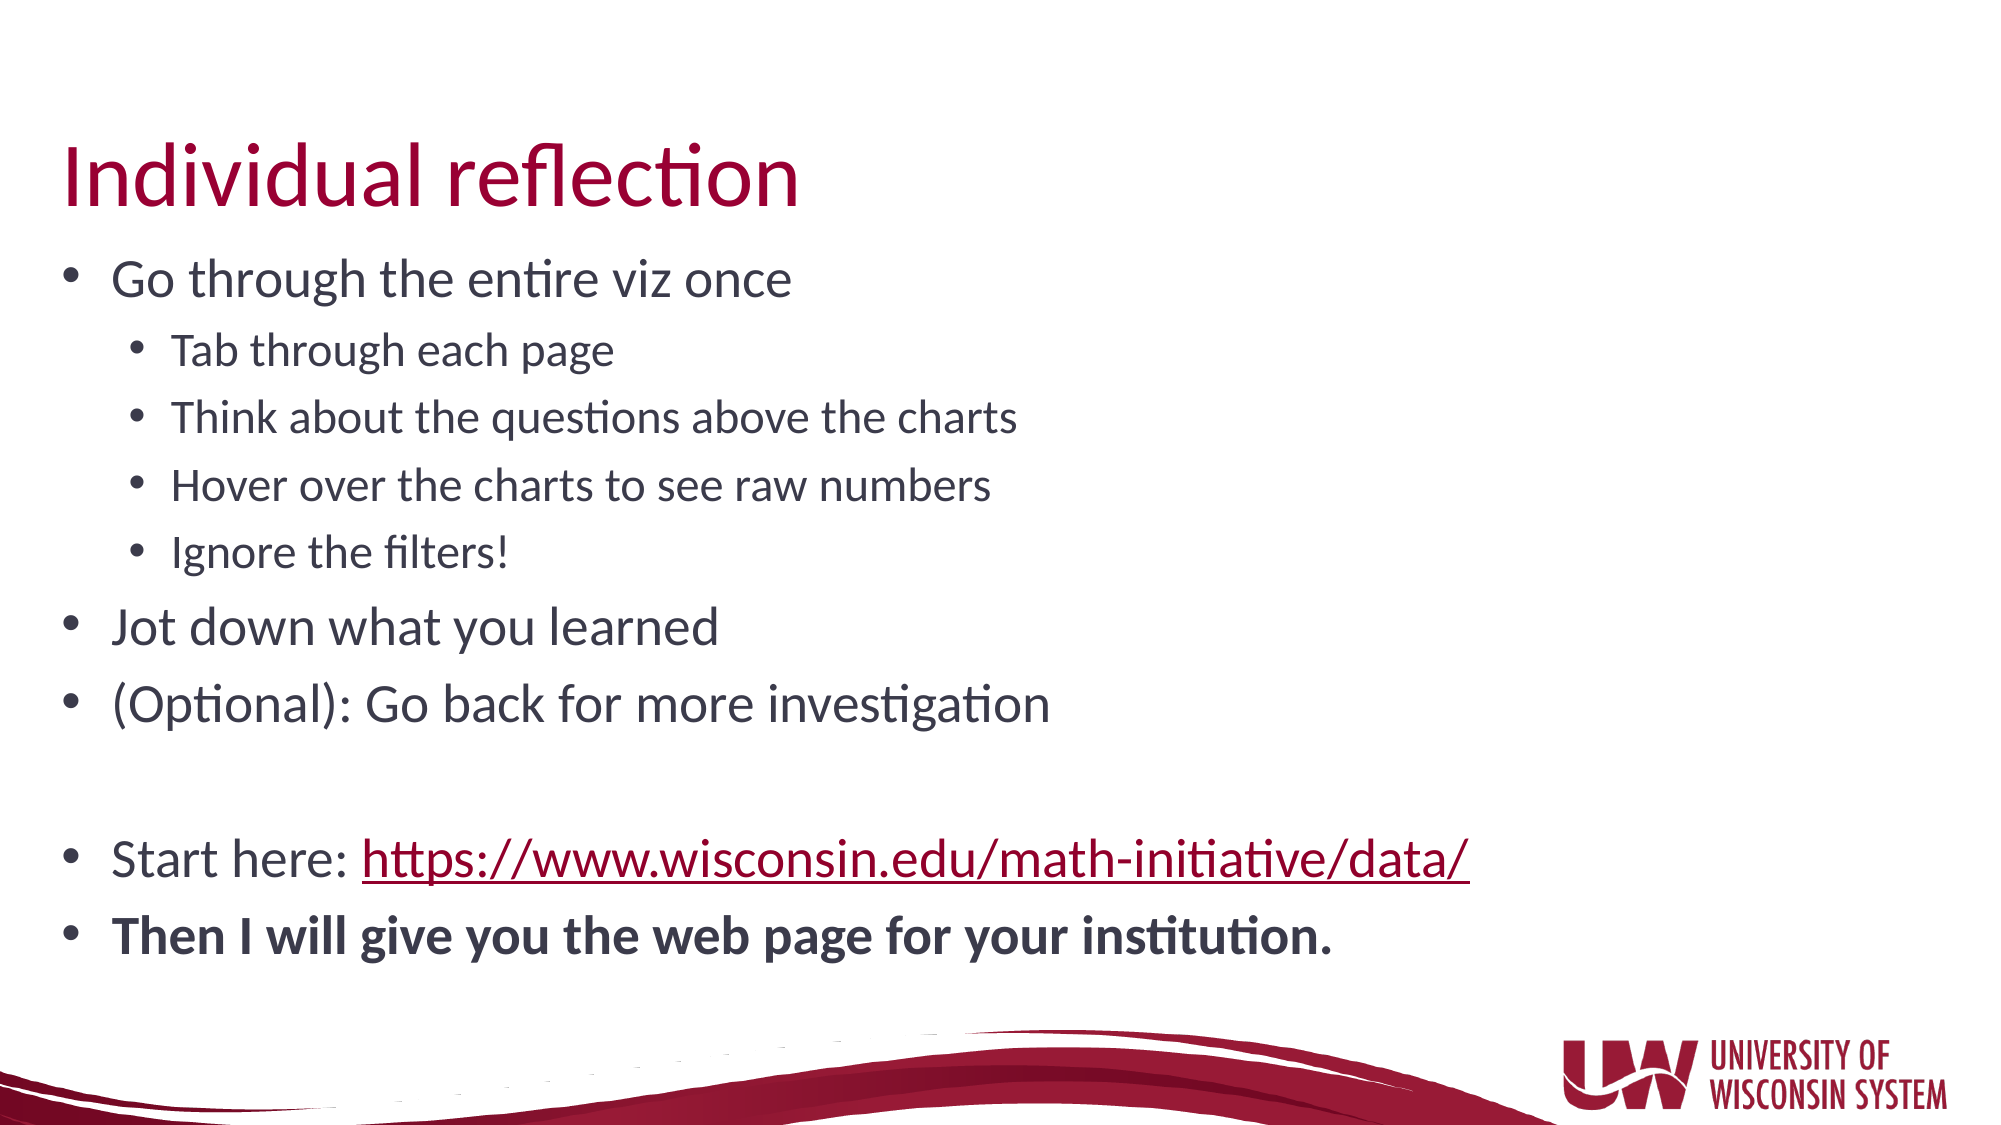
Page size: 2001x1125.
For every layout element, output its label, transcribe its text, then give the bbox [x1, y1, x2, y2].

title Individual reflection [46, 45, 1946, 233]
picture [0, 988, 1967, 1125]
list Go through the entire viz once Tab through each page Think about the questions above the charts Hover over the charts to see raw numbers Ignore the filters! Jot down what you learned (Optional): Go back for more investigation Start here: https://www.wisconsin.edu/math-initiative/data/ Then I will give you the web page for your institution. [46, 234, 1946, 979]
